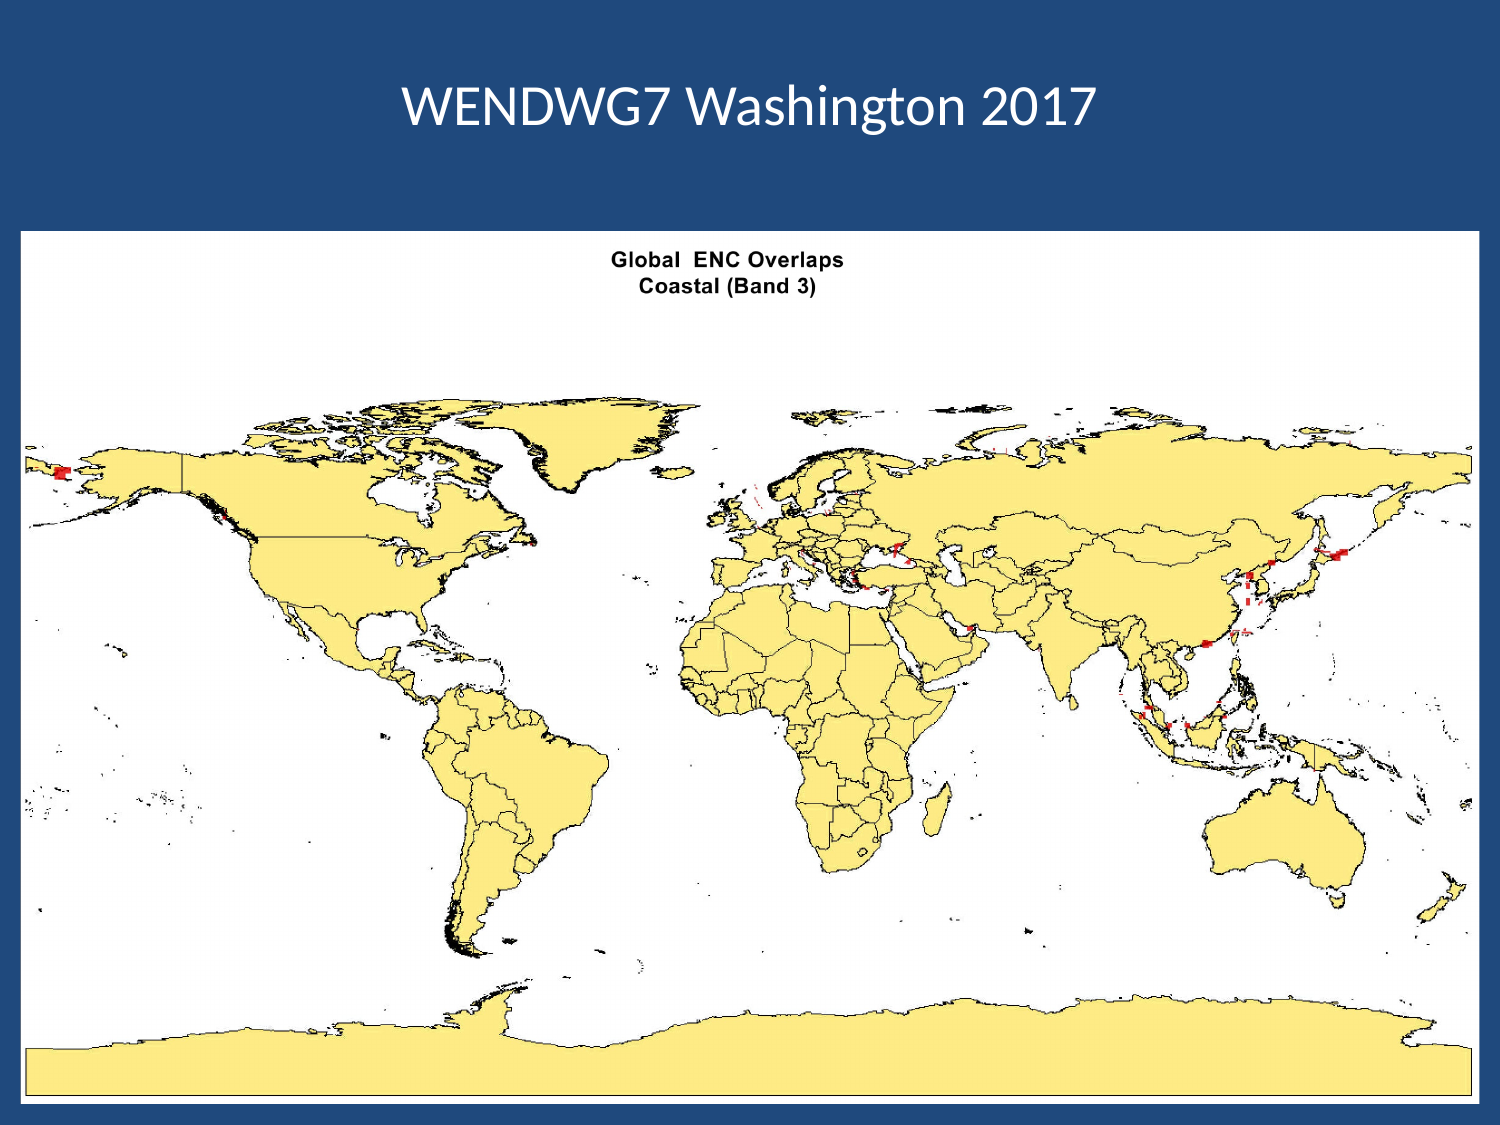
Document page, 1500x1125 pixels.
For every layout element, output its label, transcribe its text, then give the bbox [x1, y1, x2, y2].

title WENDWG7 Washington 2017 [112, 30, 1388, 173]
picture [20, 231, 1480, 1104]
